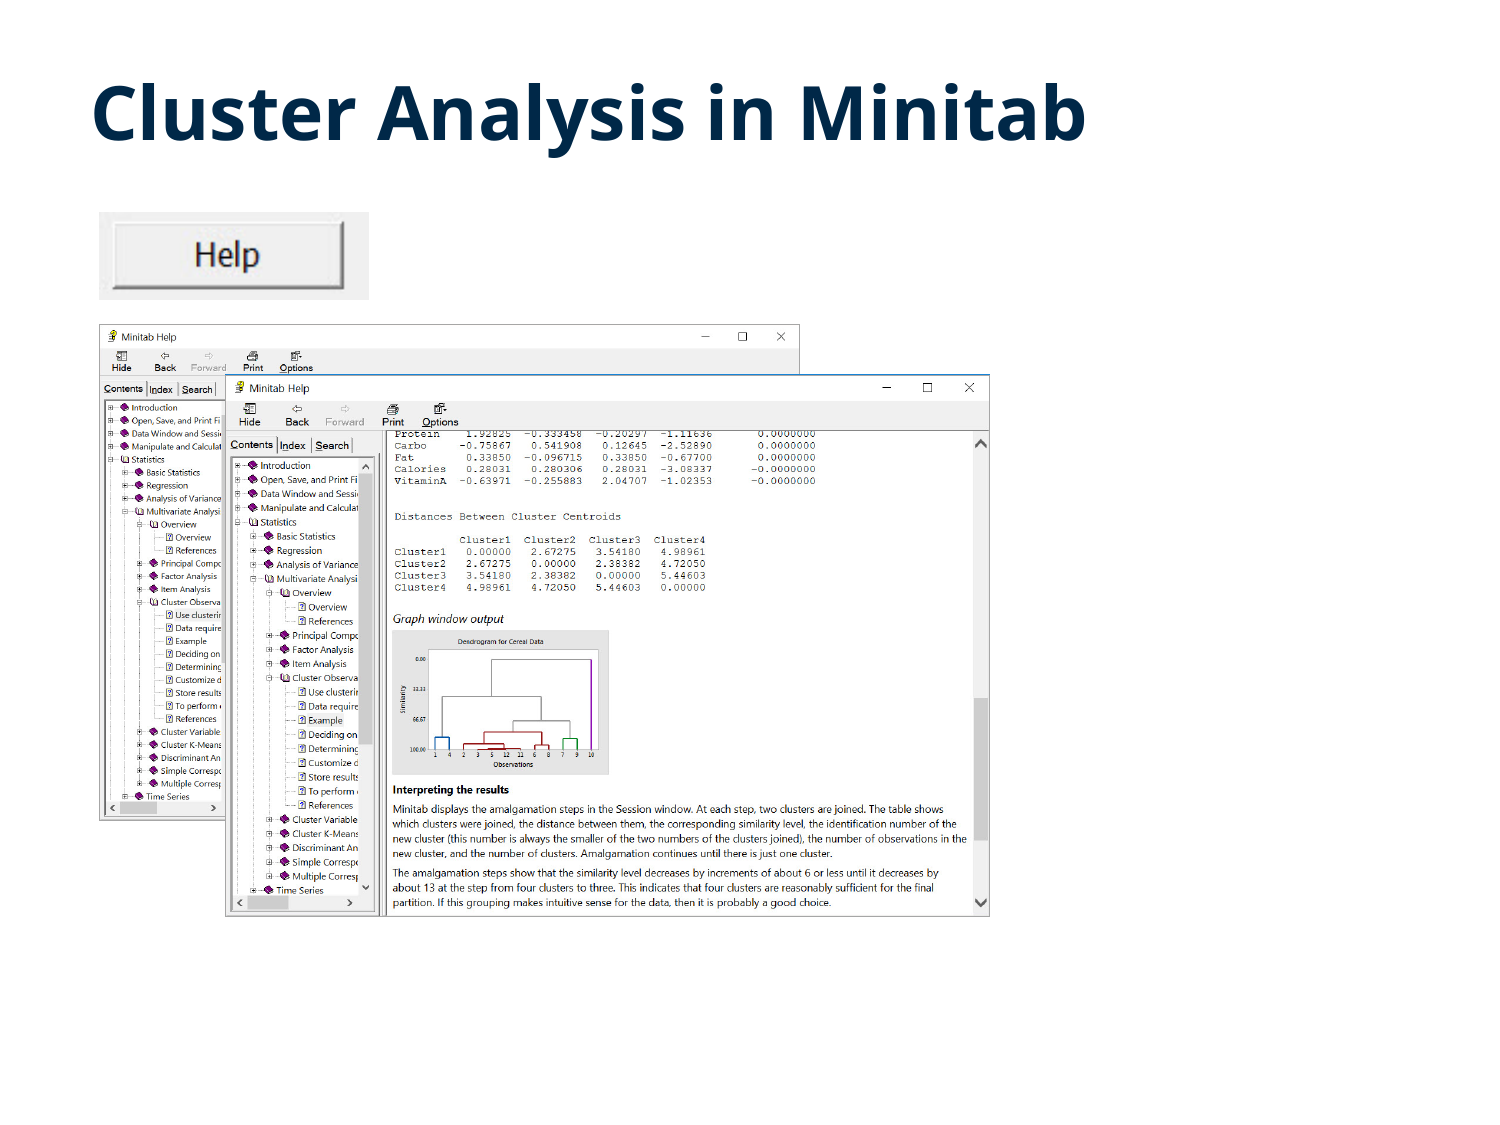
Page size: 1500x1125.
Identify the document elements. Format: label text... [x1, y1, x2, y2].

picture [99, 324, 990, 918]
title Cluster Analysis in Minitab [75, 45, 1425, 175]
picture [99, 212, 369, 301]
